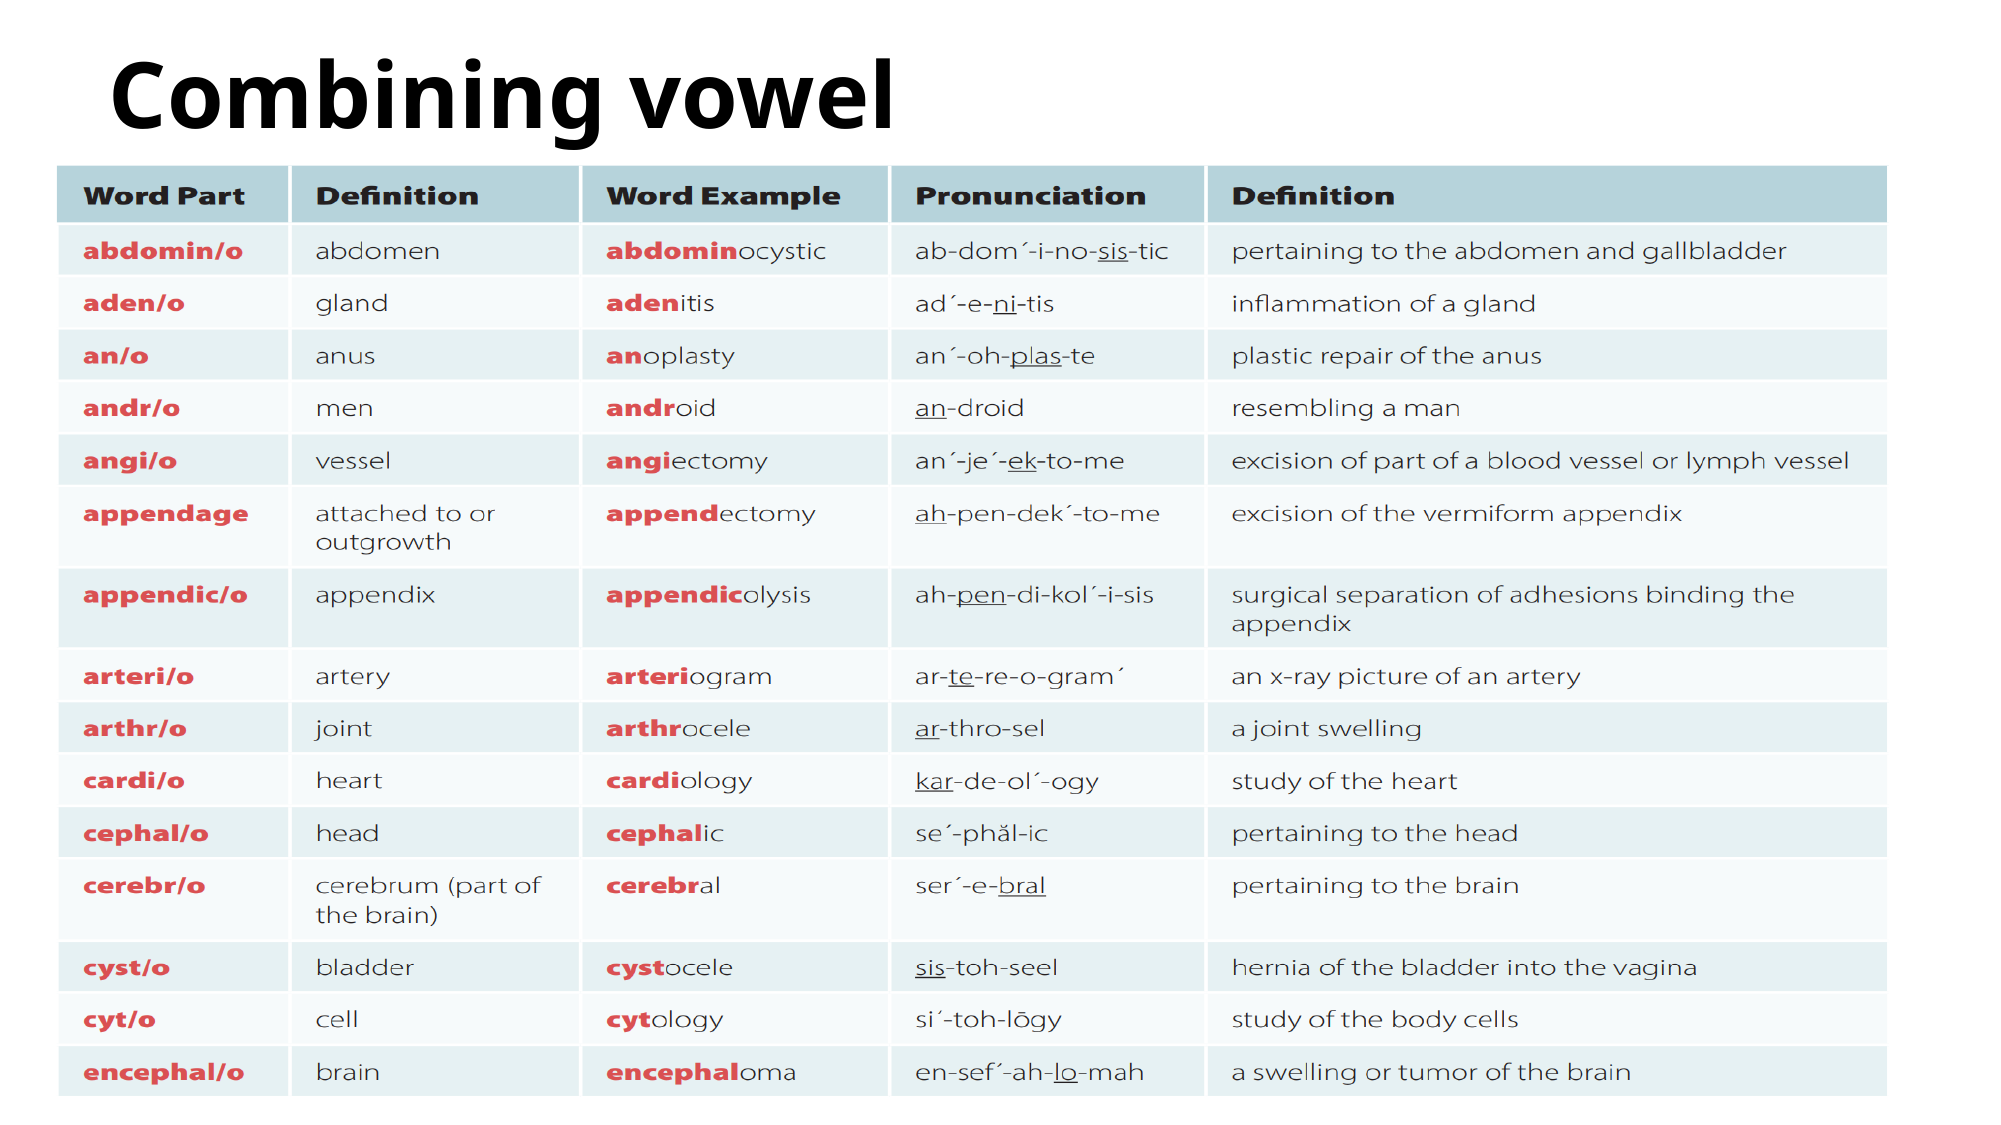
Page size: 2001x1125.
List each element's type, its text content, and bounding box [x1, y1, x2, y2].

picture [26, 157, 1918, 1115]
title Combining vowel [93, 0, 1819, 157]
